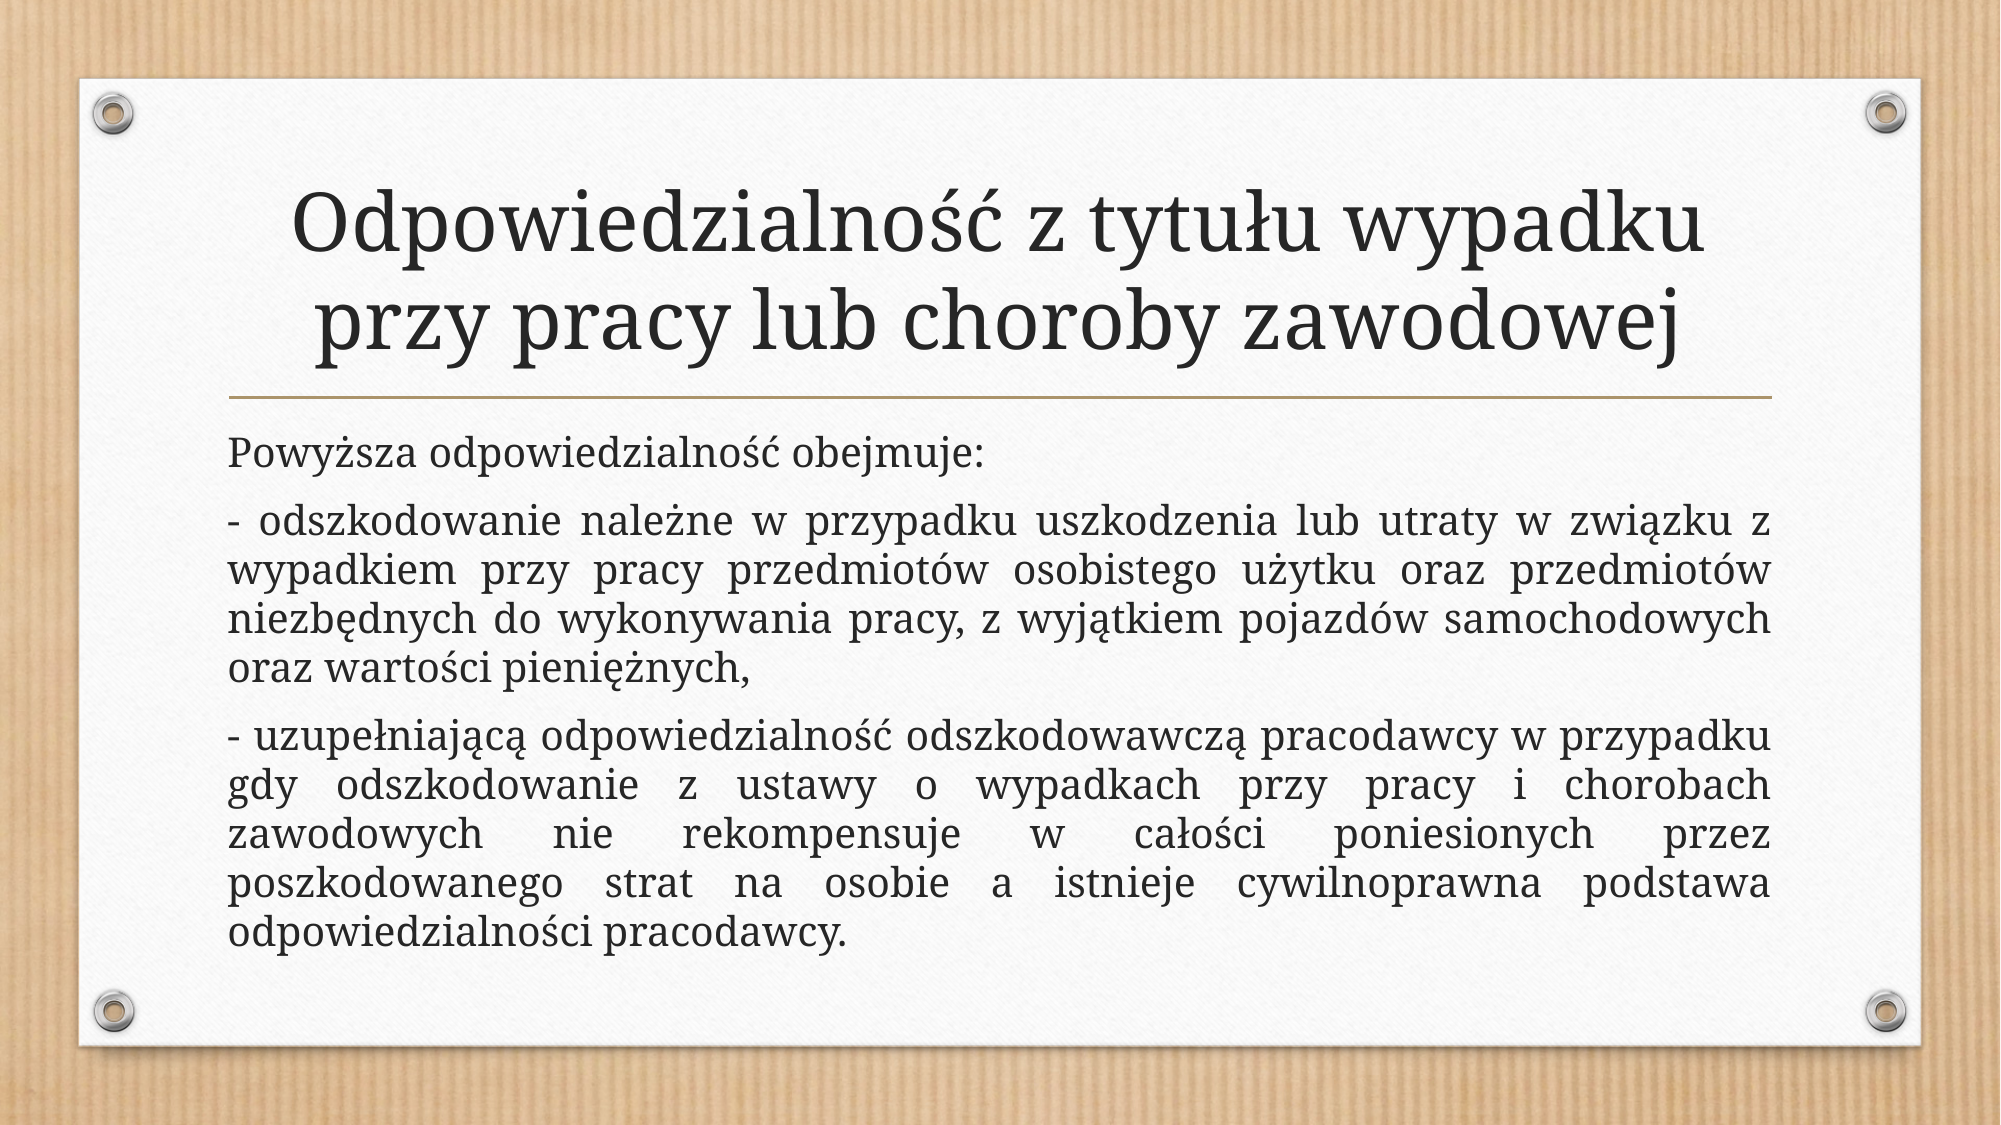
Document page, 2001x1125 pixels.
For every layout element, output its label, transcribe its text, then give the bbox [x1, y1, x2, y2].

title Odpowiedzialność z tytułu wypadku przy pracy lub choroby zawodowej [212, 161, 1788, 375]
picture [0, 0, 2001, 1125]
list Powyższa odpowiedzialność obejmuje: - odszkodowanie należne w przypadku uszkodzenia lub utraty w związku z wypadkiem przy pracy przedmiotów osobistego użytku oraz przedmiotów niezbędnych do wykonywania pracy, z wyjątkiem pojazdów samochodowych oraz wartości pieniężnych, - uzupełniającą odpowiedzialność odszkodowawczą pracodawcy w przypadku gdy odszkodowanie z ustawy o wypadkach przy pracy i chorobach zawodowych nie rekompensuje w całości poniesionych przez poszkodowanego strat na osobie a istnieje cywilnoprawna podstawa odpowiedzialności pracodawcy. [212, 419, 1788, 964]
